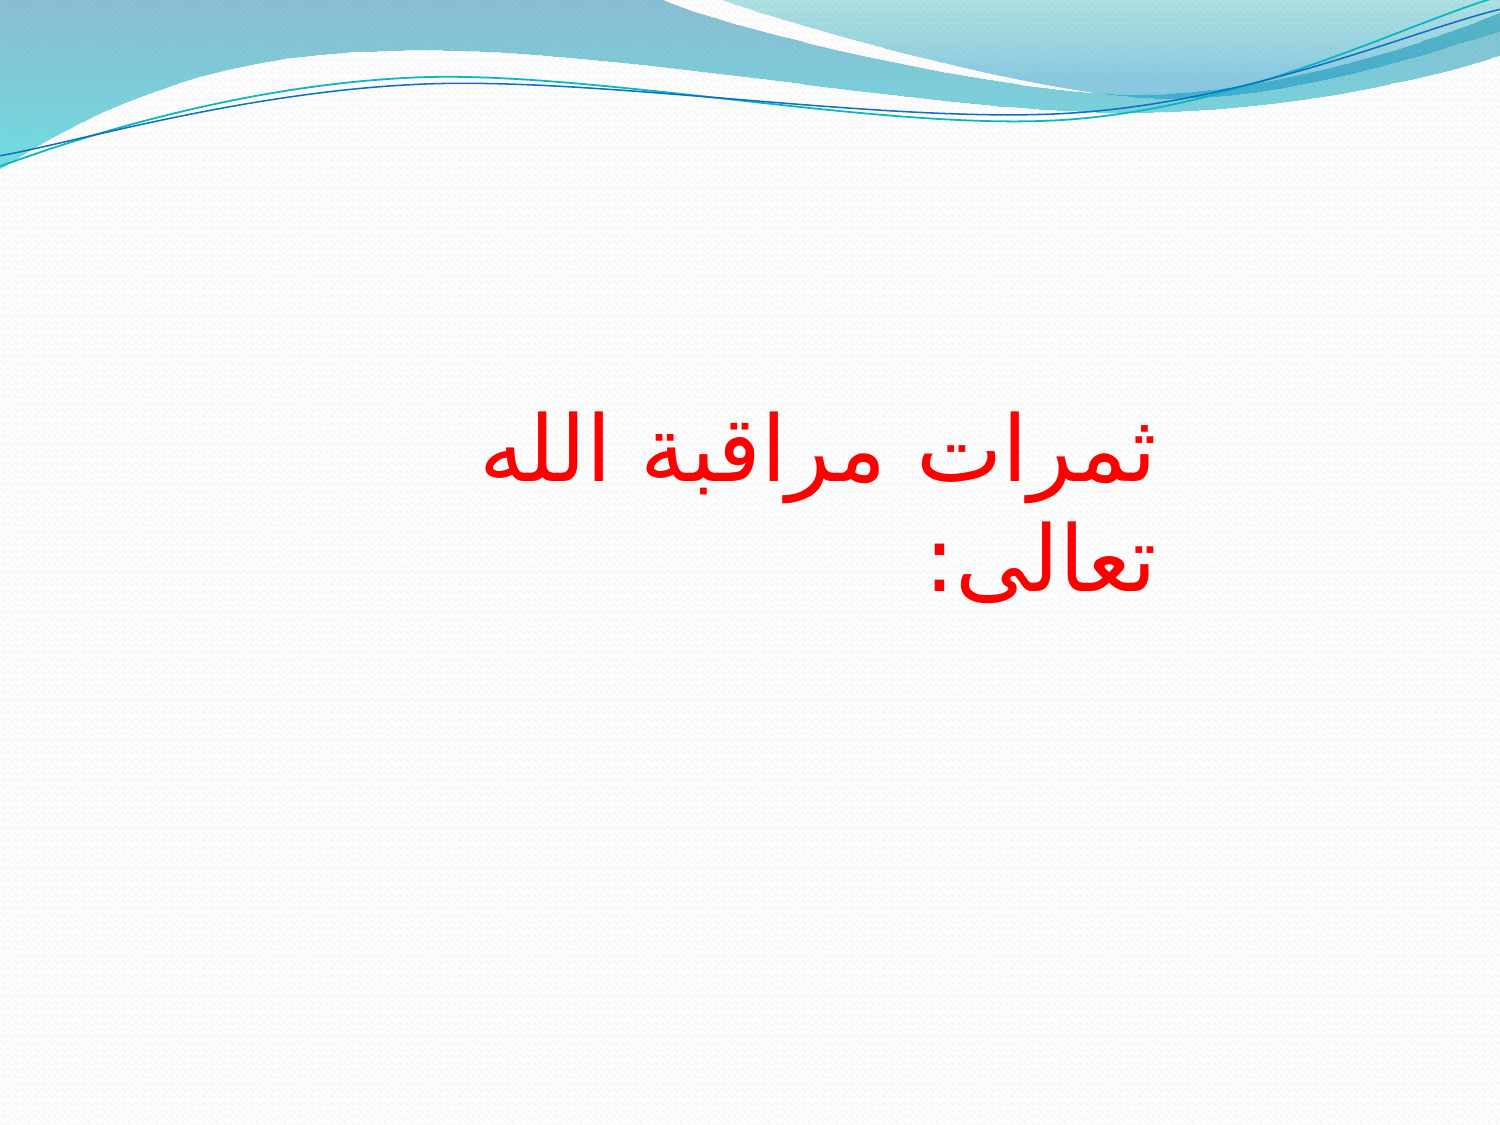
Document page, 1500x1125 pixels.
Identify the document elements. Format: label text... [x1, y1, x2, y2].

text_box ثمرات مراقبة الله تعالى: [395, 491, 1158, 610]
